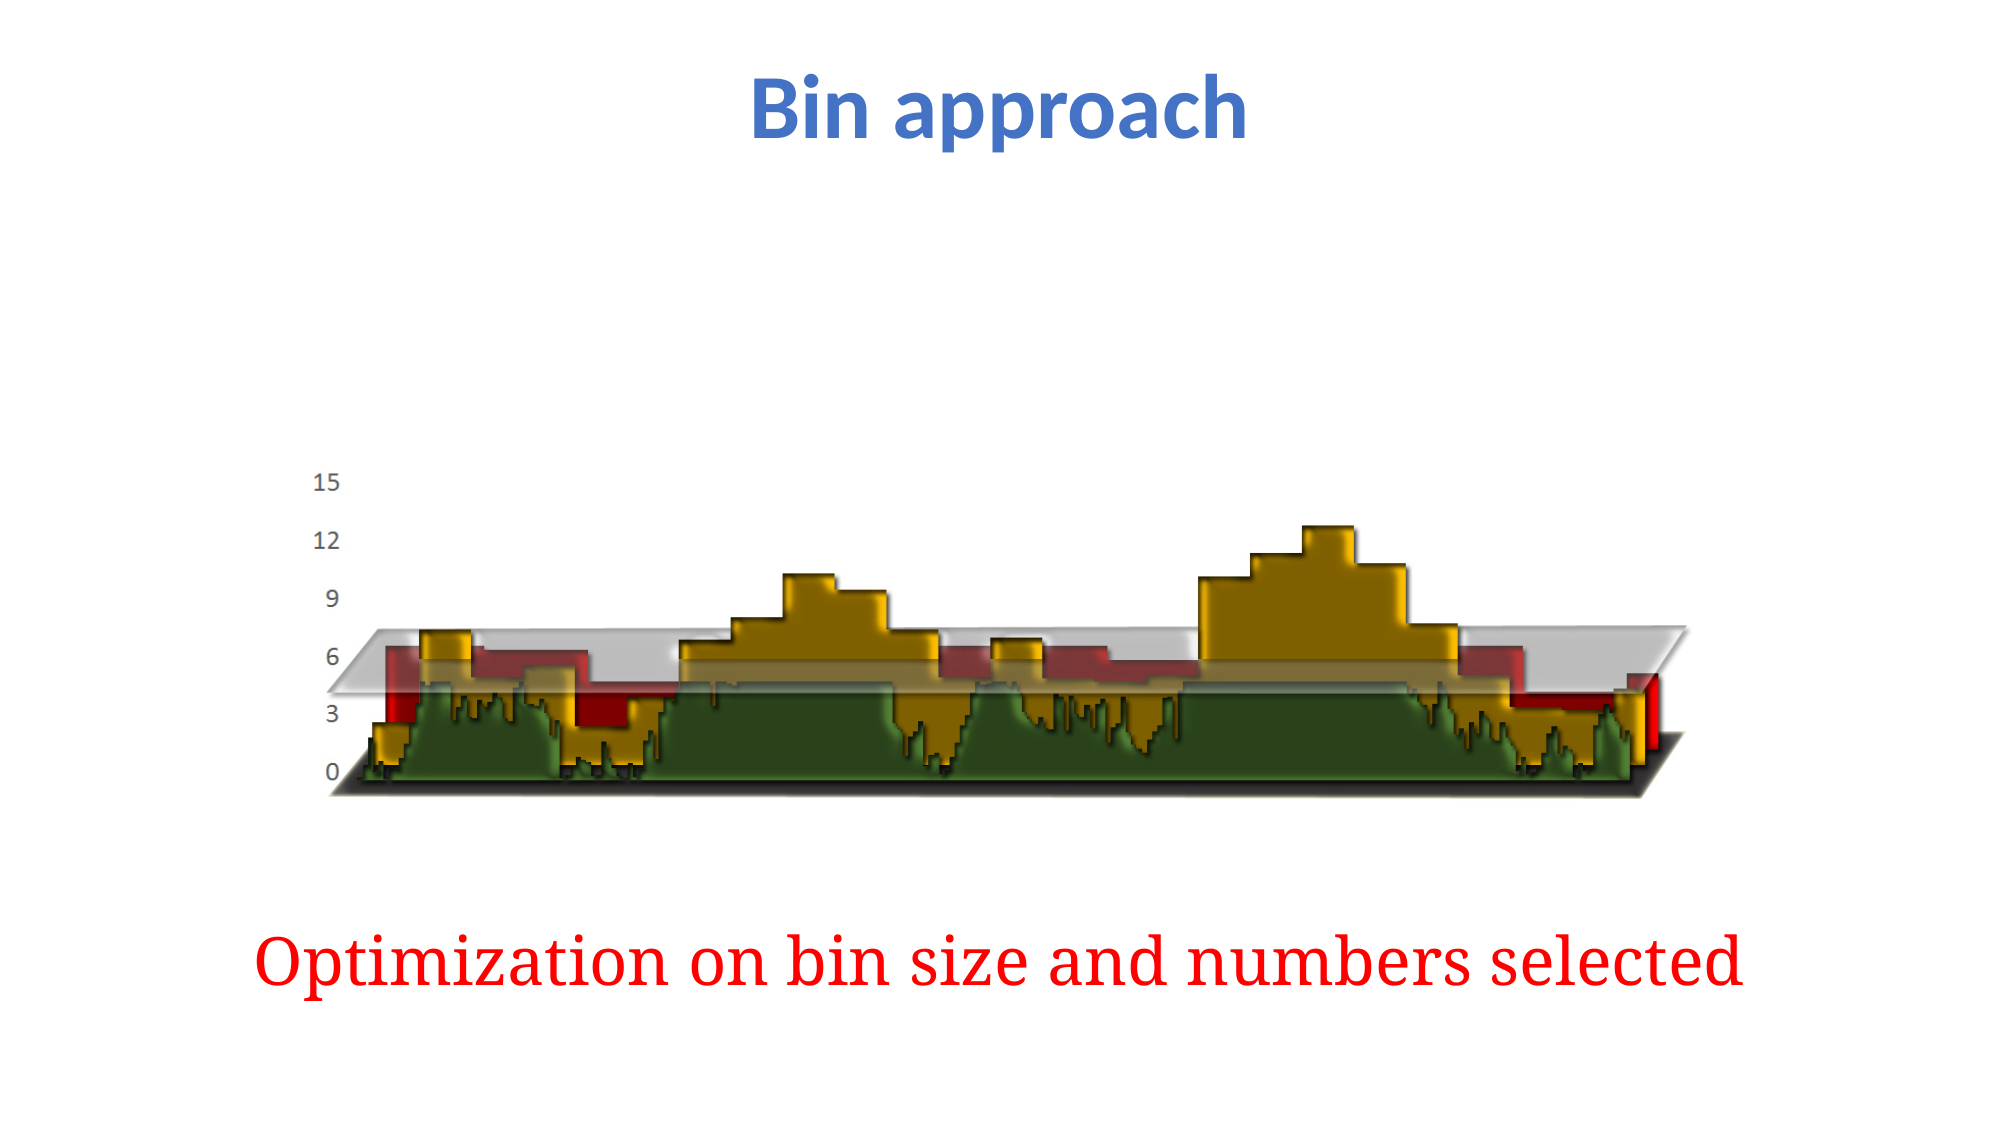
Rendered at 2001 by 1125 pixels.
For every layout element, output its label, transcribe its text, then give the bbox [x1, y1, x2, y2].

title Bin approach [137, 0, 1863, 218]
text_box Optimization on bin size and numbers selected [239, 911, 1761, 1007]
picture [249, 291, 1750, 869]
